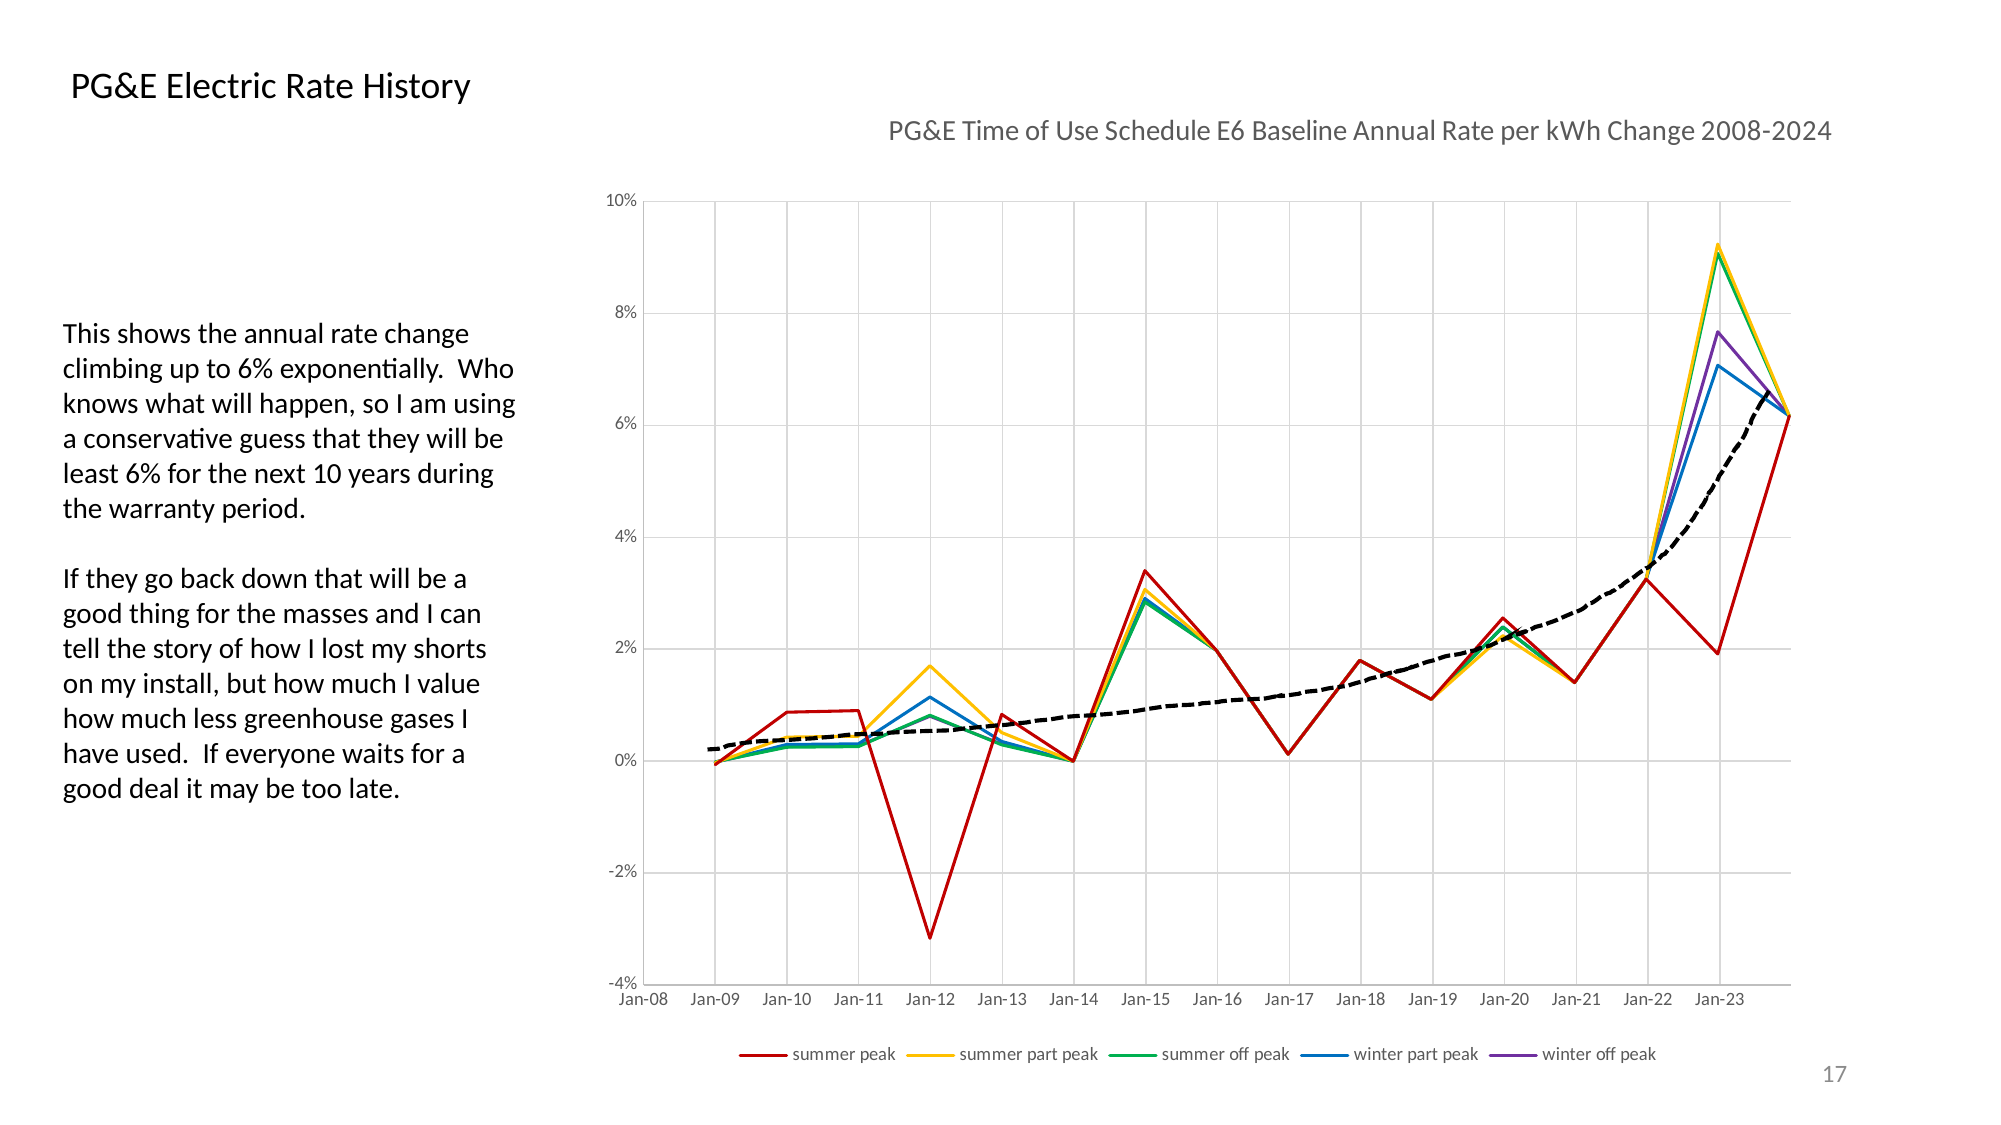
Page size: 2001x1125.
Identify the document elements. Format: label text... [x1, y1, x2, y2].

chart [580, 97, 1839, 1071]
text_box This shows the annual rate change climbing up to 6% exponentially. Who knows what will happen, so I am using a conservative guess that they will be least 6% for the next 10 years during the warranty period. If they go back down that will be a good thing for the masses and I can tell the story of how I lost my shorts on my install, but how much I value how much less greenhouse gases I have used. If everyone waits for a good deal it may be too late. [48, 307, 536, 812]
slide_number 17 [1412, 1042, 1863, 1103]
text_box PG&E Electric Rate History [55, 53, 709, 114]
